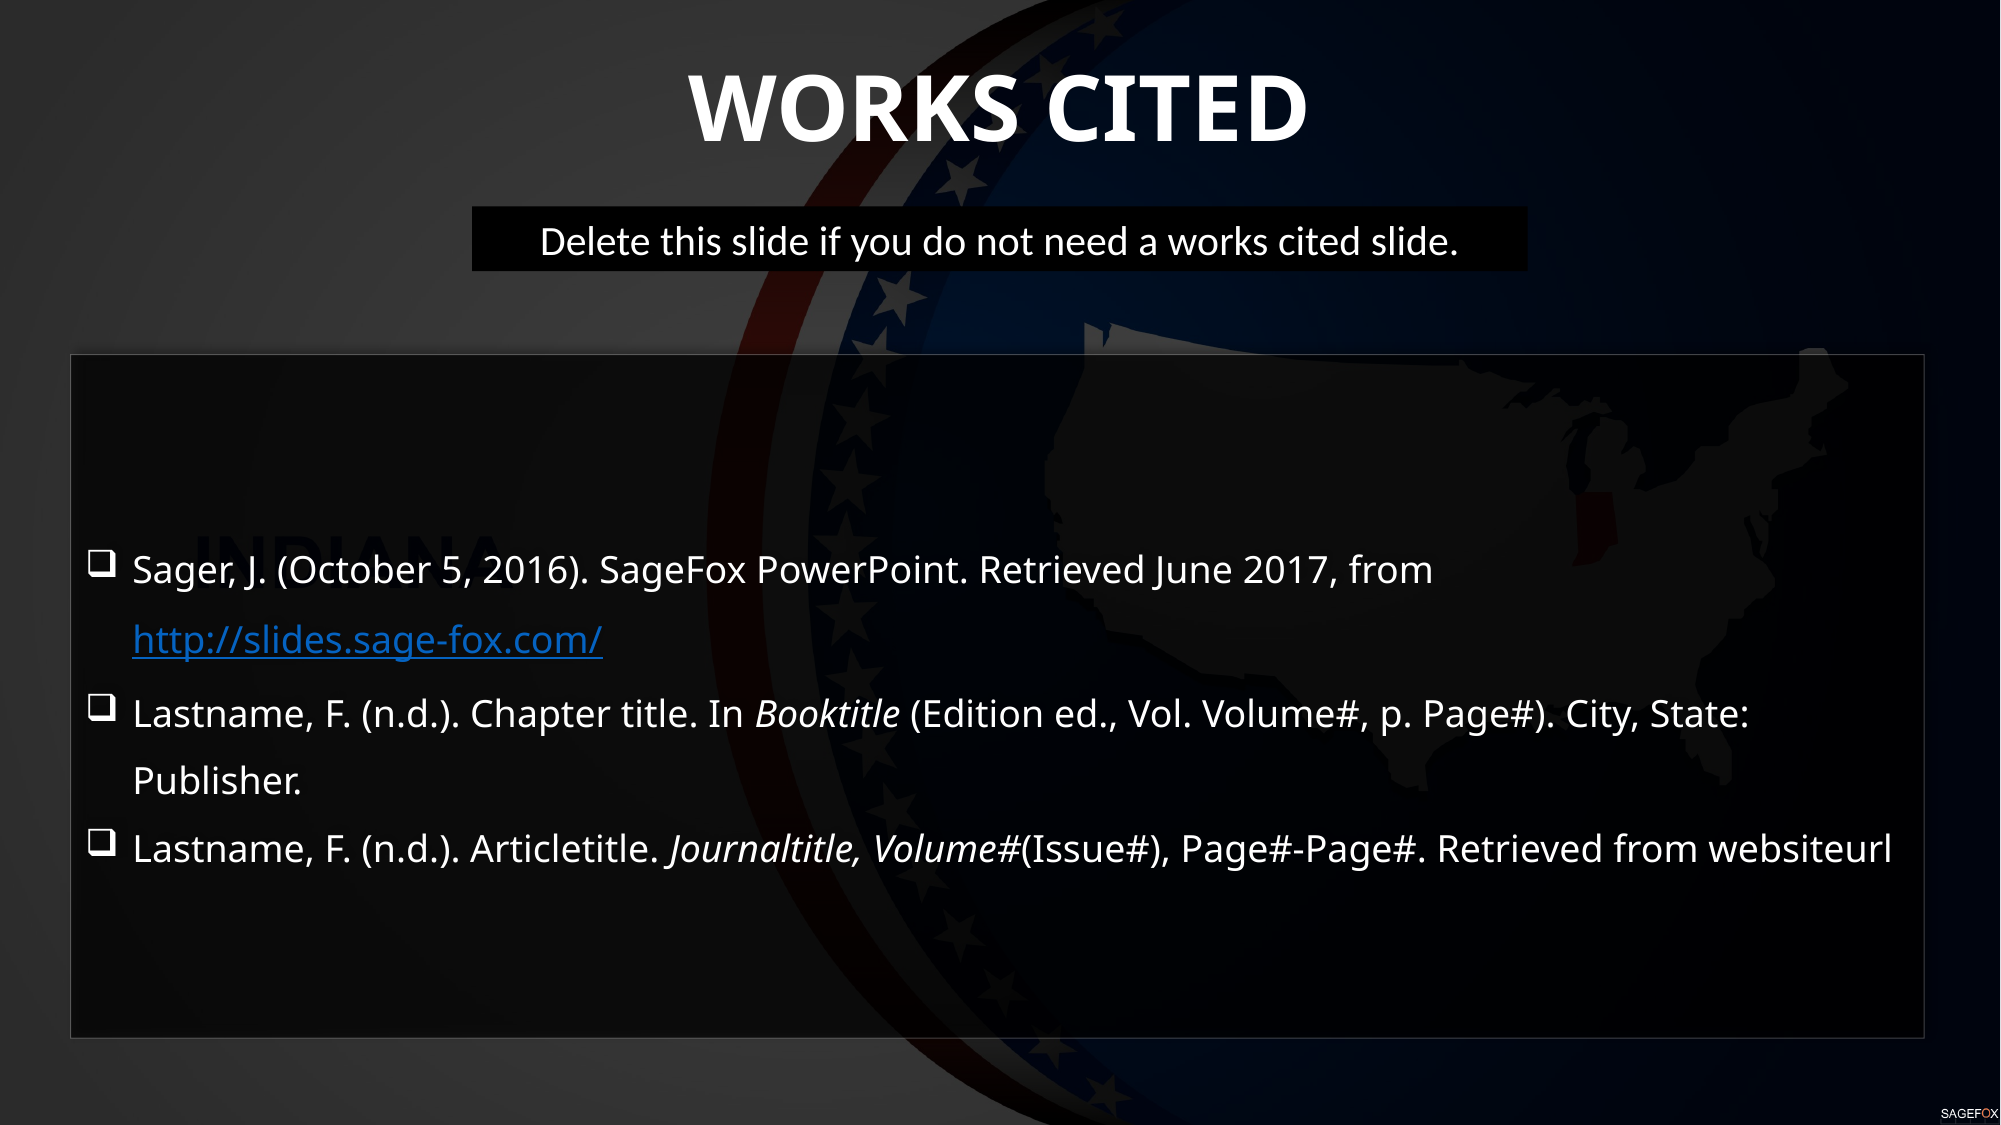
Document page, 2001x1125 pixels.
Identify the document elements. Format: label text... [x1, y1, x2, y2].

picture [0, 0, 2001, 1125]
text_box Sager, J. (October 5, 2016). SageFox PowerPoint. Retrieved June 2017, from http://slides.sage-fox.com/ Lastname, F. (n.d.). Chapter title. In Booktitle (Edition ed., Vol. Volume#, p. Page#). City, State: Publisher. Lastname, F. (n.d.). Articletitle. Journaltitle, Volume#(Issue#), Page#-Page#. Retrieved from websiteurl [70, 354, 1925, 1039]
text_box Delete this slide if you do not need a works cited slide. [472, 206, 1528, 272]
text_box WORKS CITED [548, 42, 1452, 167]
